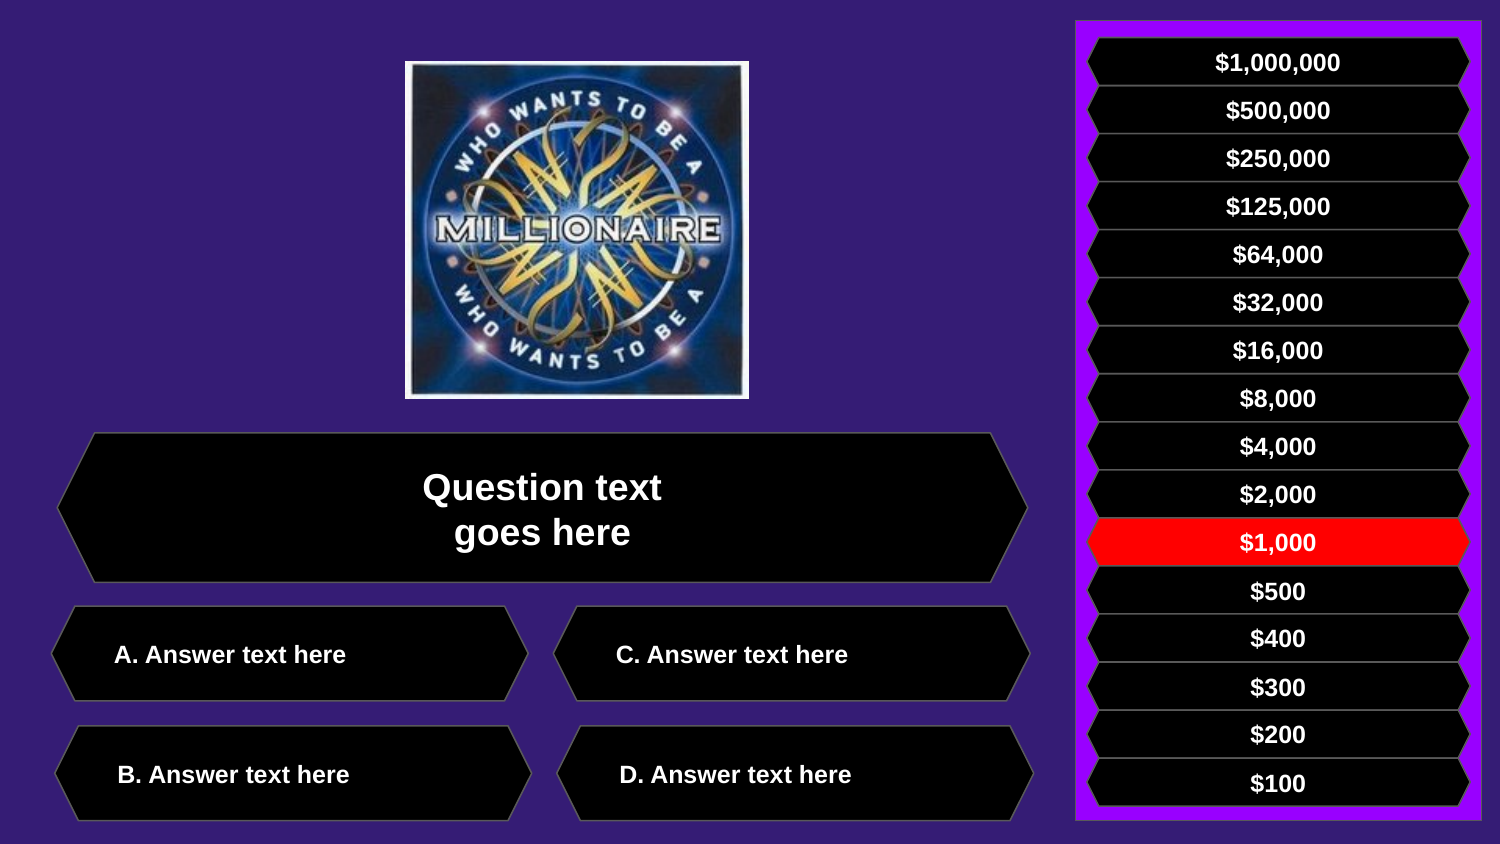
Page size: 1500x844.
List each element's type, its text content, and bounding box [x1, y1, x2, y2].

text_box $16,000 [1086, 325, 1471, 373]
text_box $400 [1086, 613, 1471, 662]
text_box $2,000 [1086, 469, 1471, 517]
text_box D. Answer text here [556, 725, 1034, 821]
text_box $300 [1086, 662, 1471, 710]
text_box $64,000 [1086, 229, 1471, 277]
picture [404, 61, 750, 400]
text_box B. Answer text here [54, 725, 532, 821]
text_box C. Answer text here [553, 606, 1031, 701]
text_box $100 [1086, 758, 1471, 807]
text_box A. Answer text here [51, 606, 529, 701]
text_box $4,000 [1086, 421, 1471, 469]
text_box $250,000 [1086, 133, 1471, 181]
text_box [1075, 20, 1482, 821]
text_box $200 [1086, 710, 1471, 758]
text_box $500 [1086, 565, 1471, 613]
text_box $1,000 [1086, 517, 1471, 565]
text_box $8,000 [1086, 373, 1471, 421]
text_box Question text goes here [57, 432, 1028, 583]
text_box $1,000,000 [1086, 37, 1471, 86]
text_box $125,000 [1086, 181, 1471, 229]
text_box $500,000 [1086, 86, 1471, 133]
text_box $32,000 [1086, 277, 1471, 325]
